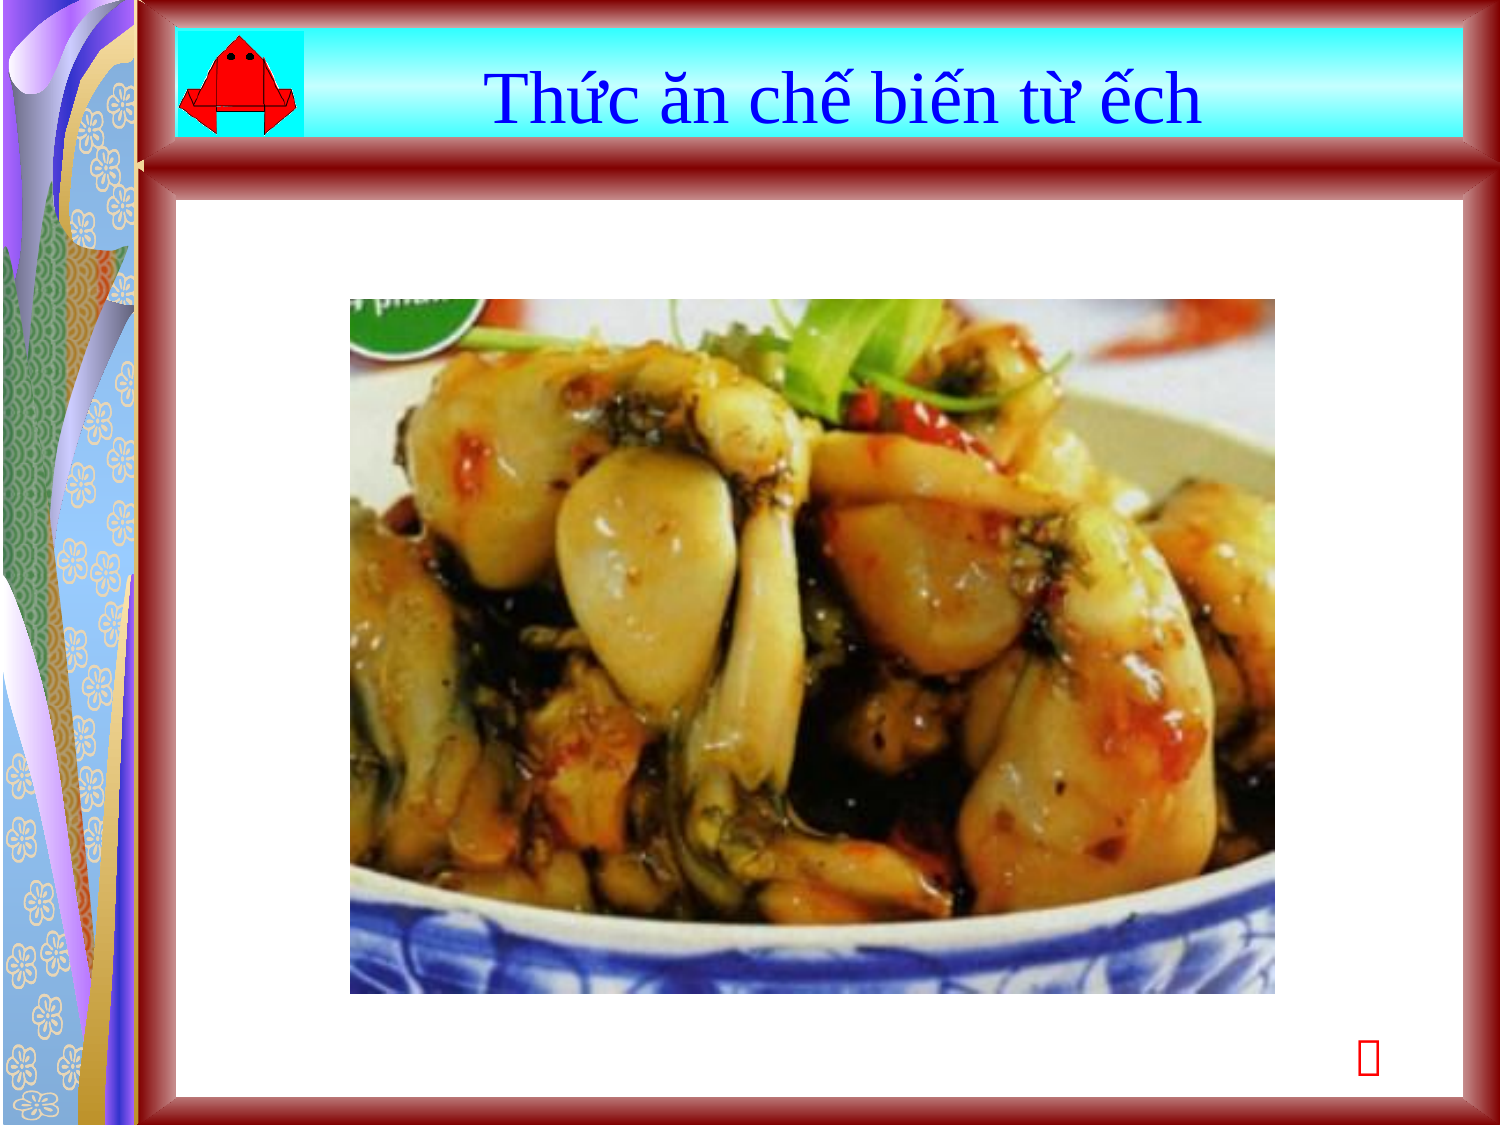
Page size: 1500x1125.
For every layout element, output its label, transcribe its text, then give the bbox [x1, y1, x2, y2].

text_box  [1312, 1024, 1426, 1088]
picture [178, 31, 262, 137]
picture [349, 299, 1276, 994]
title Thức ăn chế biến từ ếch [262, 0, 1425, 188]
picture [3, 181, 129, 979]
